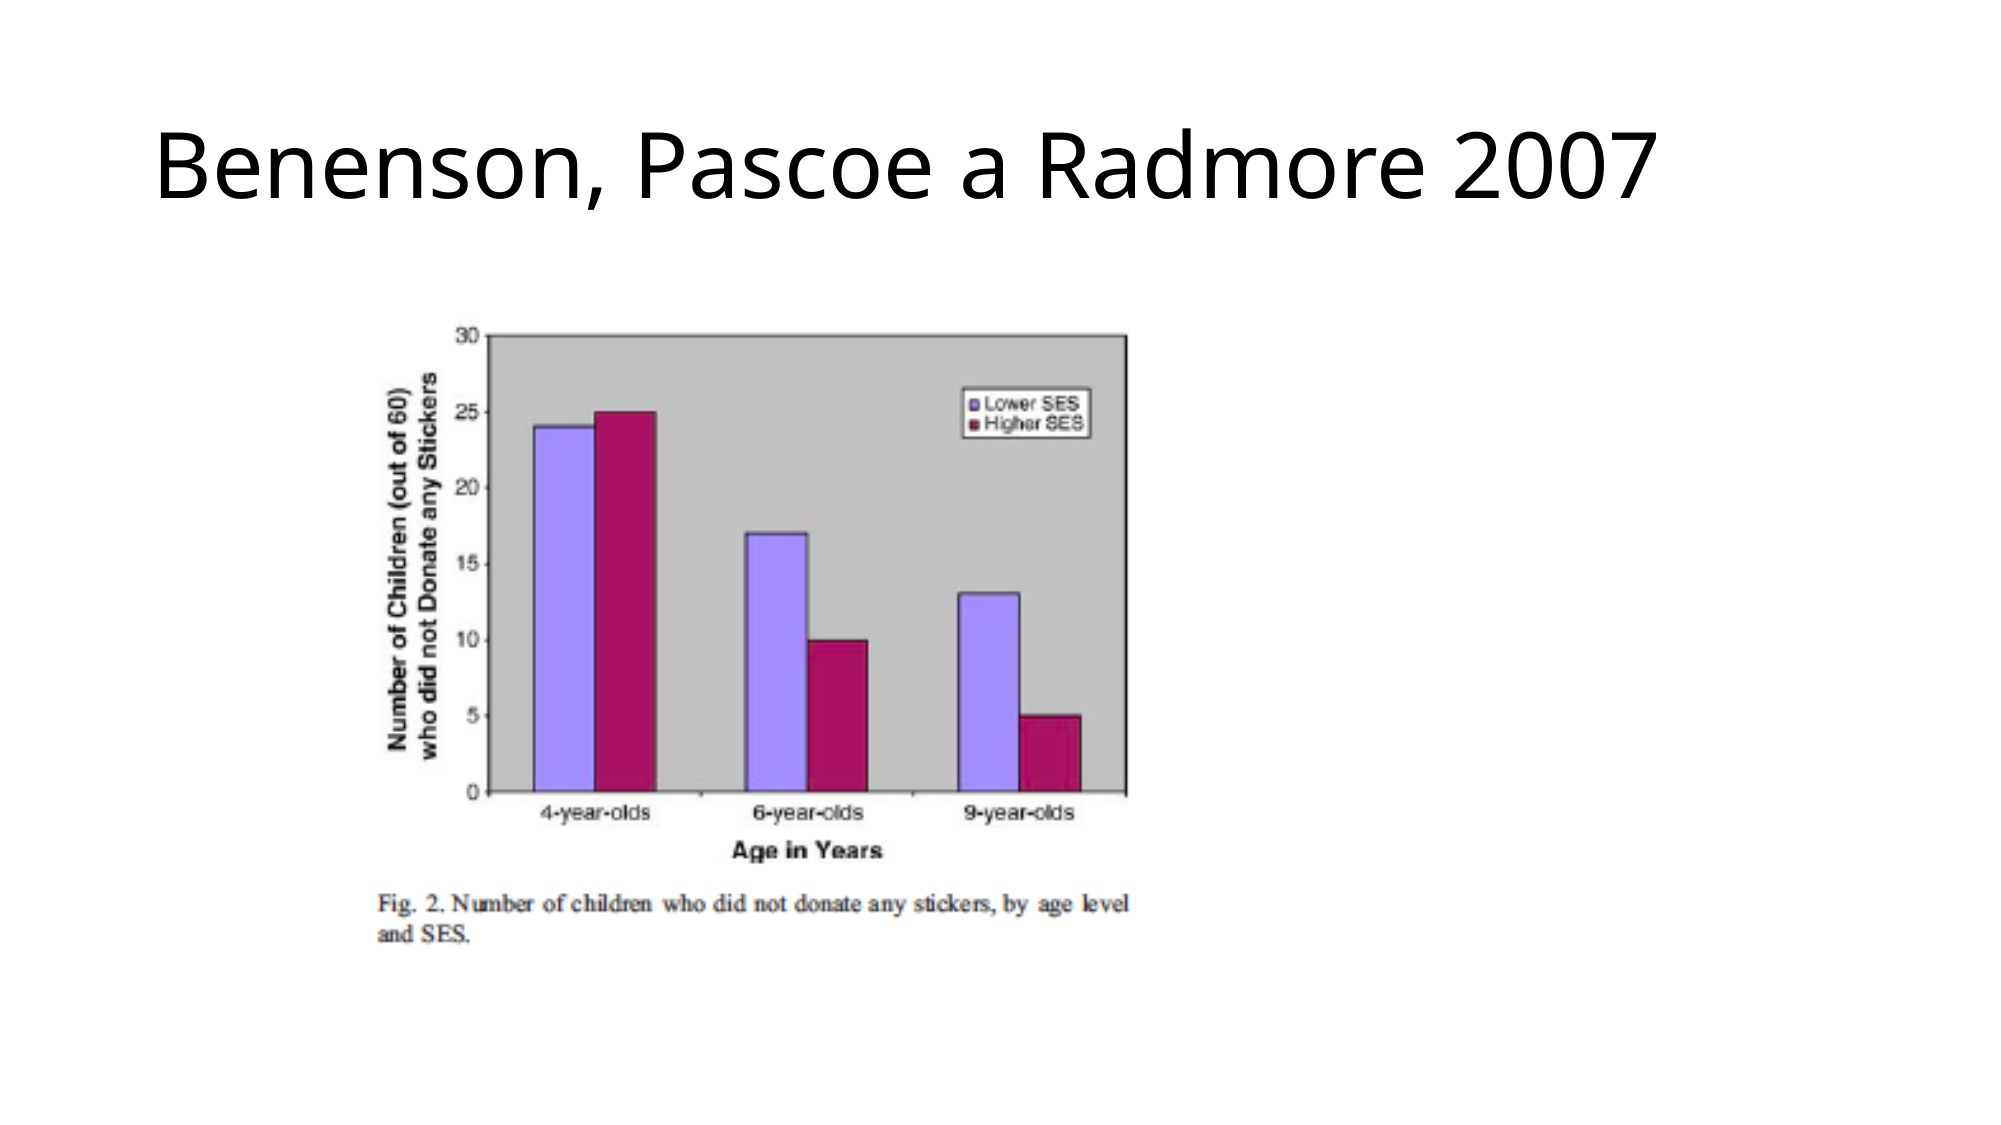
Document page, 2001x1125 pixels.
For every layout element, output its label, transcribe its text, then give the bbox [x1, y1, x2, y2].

title Benenson, Pascoe a Radmore 2007 [137, 59, 1863, 278]
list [343, 257, 1235, 1019]
